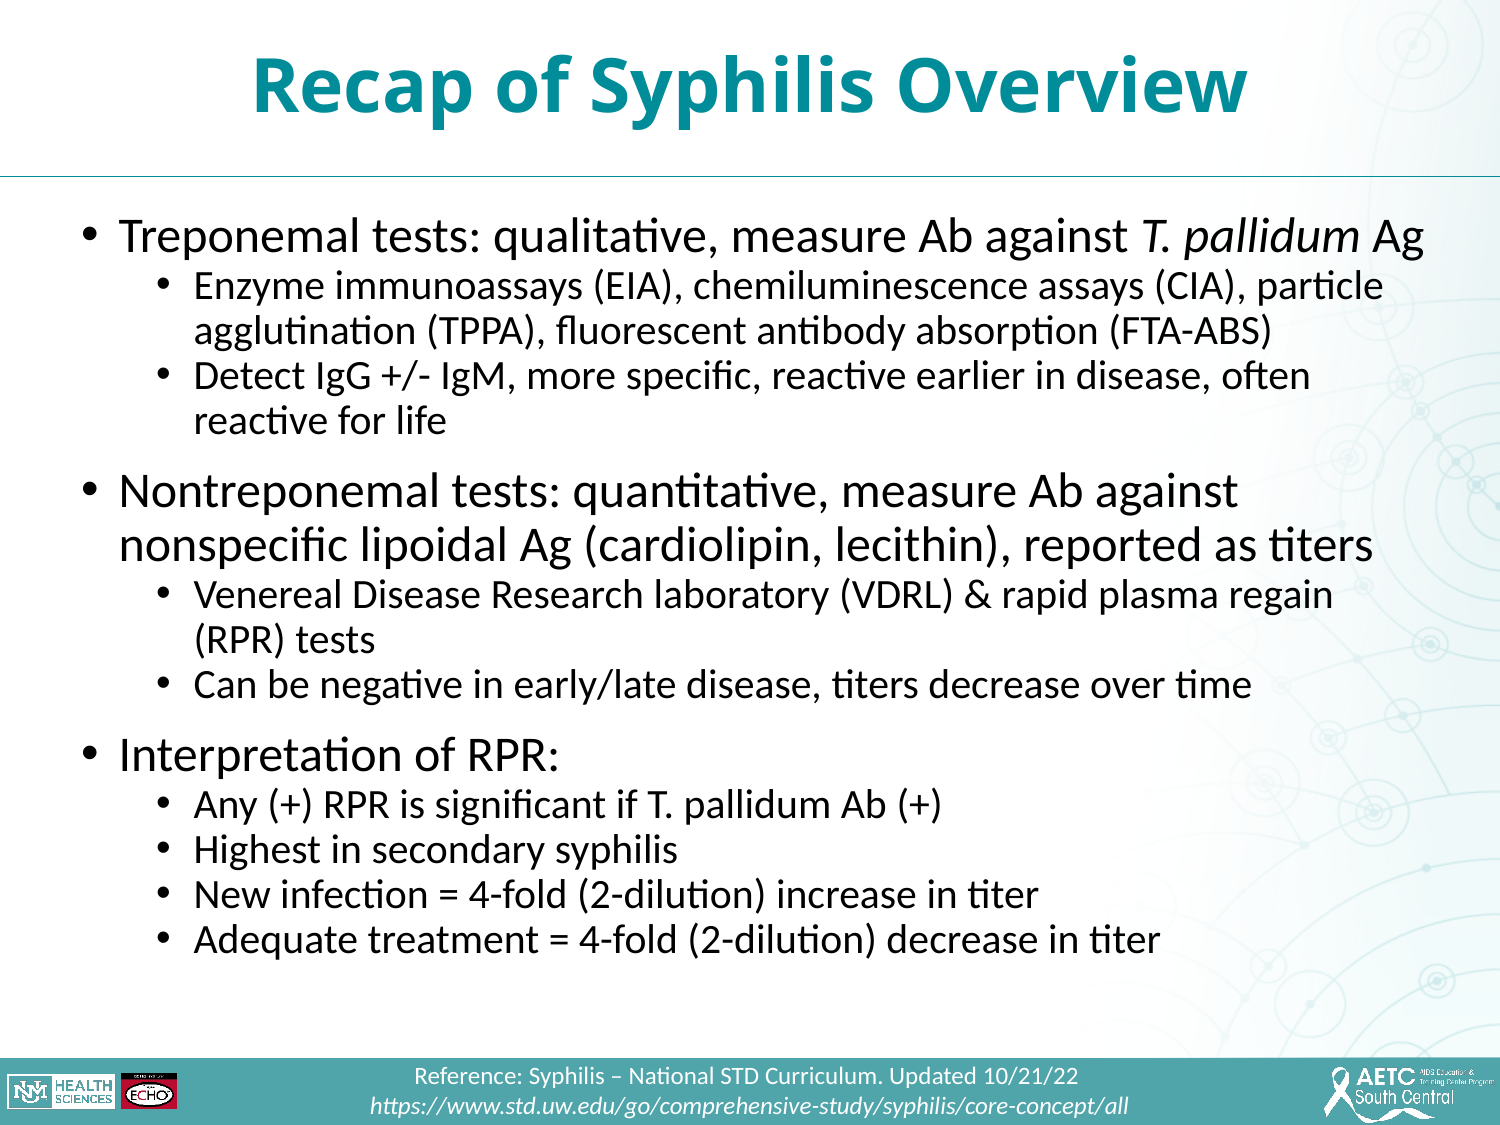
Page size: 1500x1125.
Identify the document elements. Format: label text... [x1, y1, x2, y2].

list Recap of Syphilis Overview [0, 0, 1500, 177]
text_box Reference: Syphilis – National STD Curriculum. Updated 10/21/22 https://www.std.uw.edu/go/comprehensive-study/syphilis/core-concept/all [138, 1044, 1362, 1125]
picture [0, 177, 1500, 1058]
list Treponemal tests: qualitative, measure Ab against T. pallidum Ag Enzyme immunoassays (EIA), chemiluminescence assays (CIA), particle agglutination (TPPA), fluorescent antibody absorption (FTA-ABS) Detect IgG +/- IgM, more specific, reactive earlier in disease, often reactive for life Nontreponemal tests: quantitative, measure Ab against nonspecific lipoidal Ag (cardiolipin, lecithin), reported as titers Venereal Disease Research laboratory (VDRL) & rapid plasma regain (RPR) tests Can be negative in early/late disease, titers decrease over time Interpretation of RPR: Any (+) RPR is significant if T. pallidum Ab (+) Highest in secondary syphilis New infection = 4-fold (2-dilution) increase in titer Adequate treatment = 4-fold (2-dilution) decrease in titer [66, 202, 1448, 1045]
picture [1362, 1065, 1495, 1124]
picture [0, 1067, 138, 1116]
